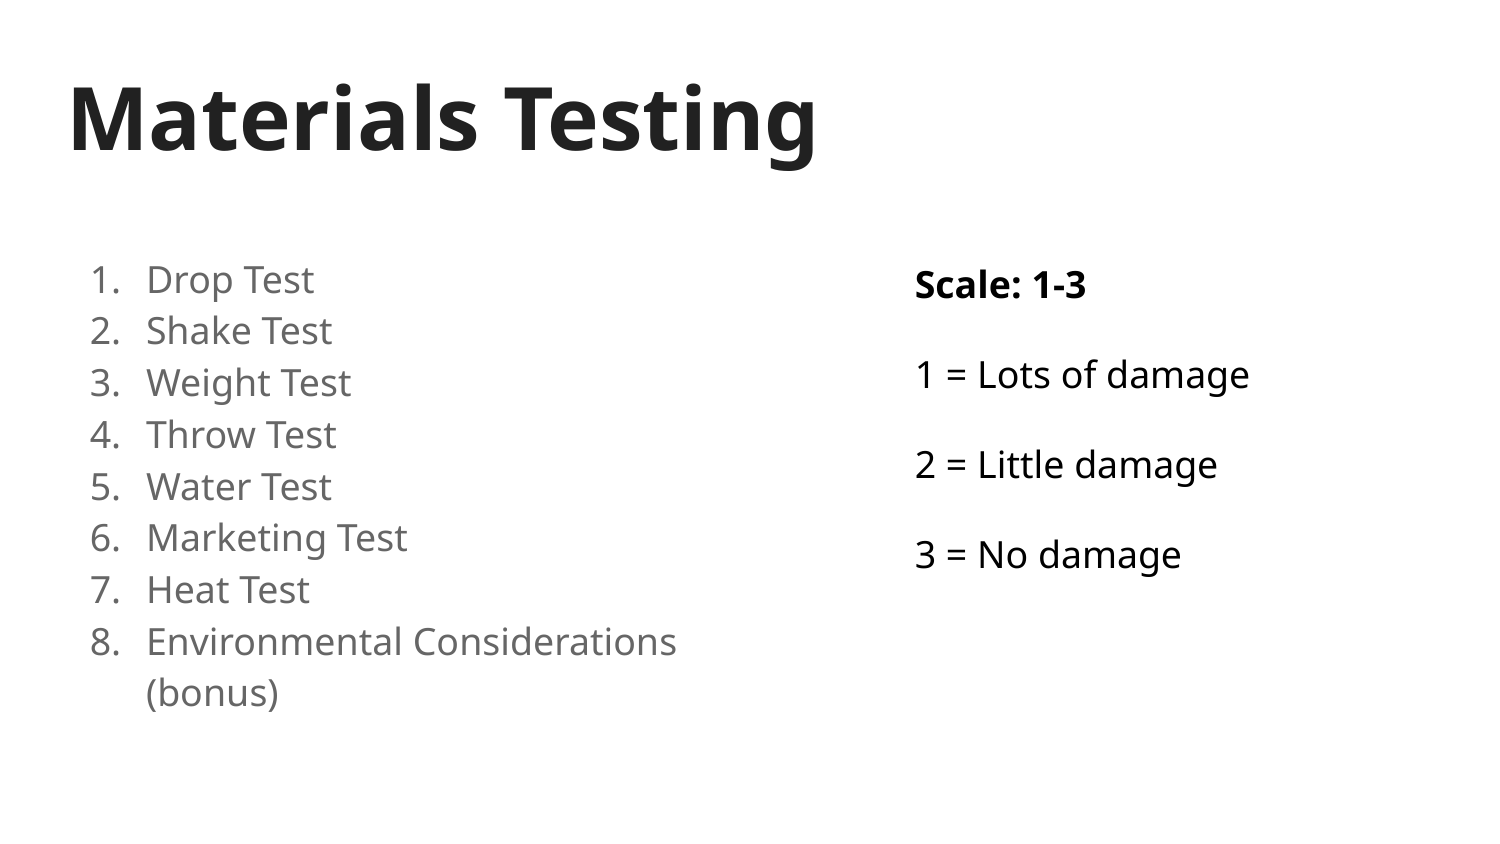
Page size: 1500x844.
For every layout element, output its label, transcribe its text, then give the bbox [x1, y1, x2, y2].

text_box Scale: 1-3 1 = Lots of damage 2 = Little damage 3 = No damage [899, 245, 1342, 687]
title Materials Testing [51, 48, 1449, 180]
list Drop Test Shake Test Weight Test Throw Test Water Test Marketing Test Heat Test Environmental Considerations (bonus) [55, 233, 799, 695]
